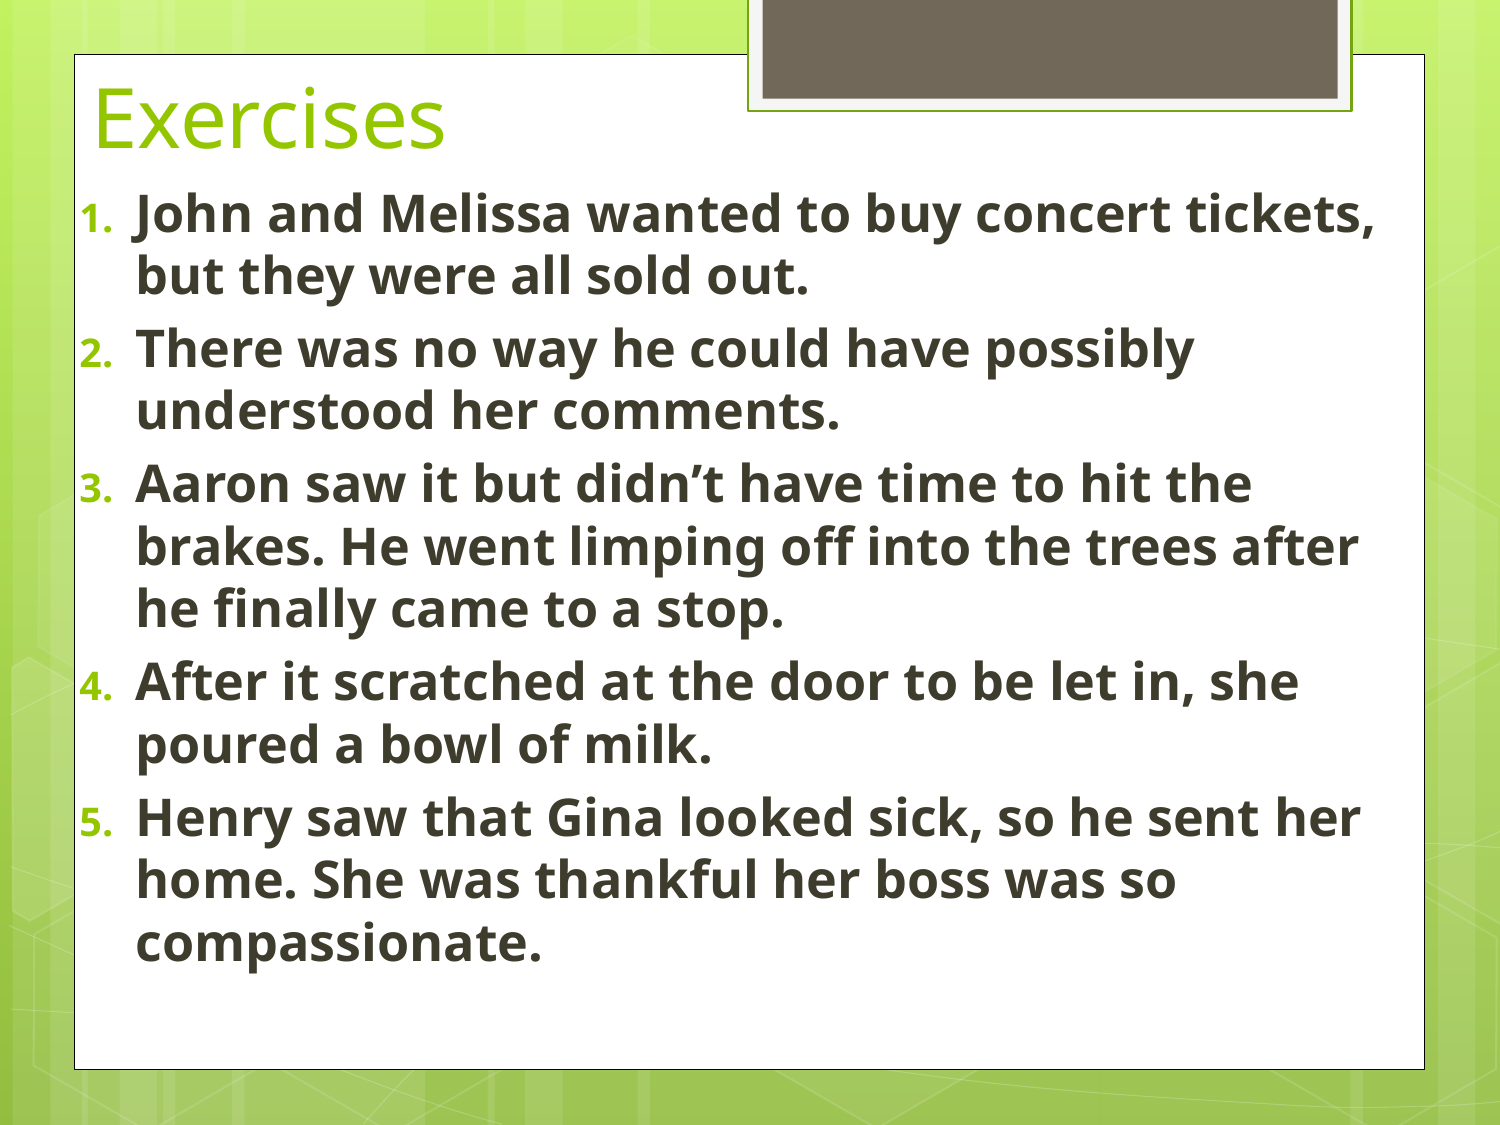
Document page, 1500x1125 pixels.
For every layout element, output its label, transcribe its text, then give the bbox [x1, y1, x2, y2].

list John and Melissa wanted to buy concert tickets, but they were all sold out. There was no way he could have possibly understood her comments. Aaron saw it but didn’t have time to hit the brakes. He went limping off into the trees after he finally came to a stop. After it scratched at the door to be let in, she poured a bowl of milk. Henry saw that Gina looked sick, so he sent her home. She was thankful her boss was so compassionate. [53, 172, 1447, 1071]
title Exercises [76, 54, 561, 172]
